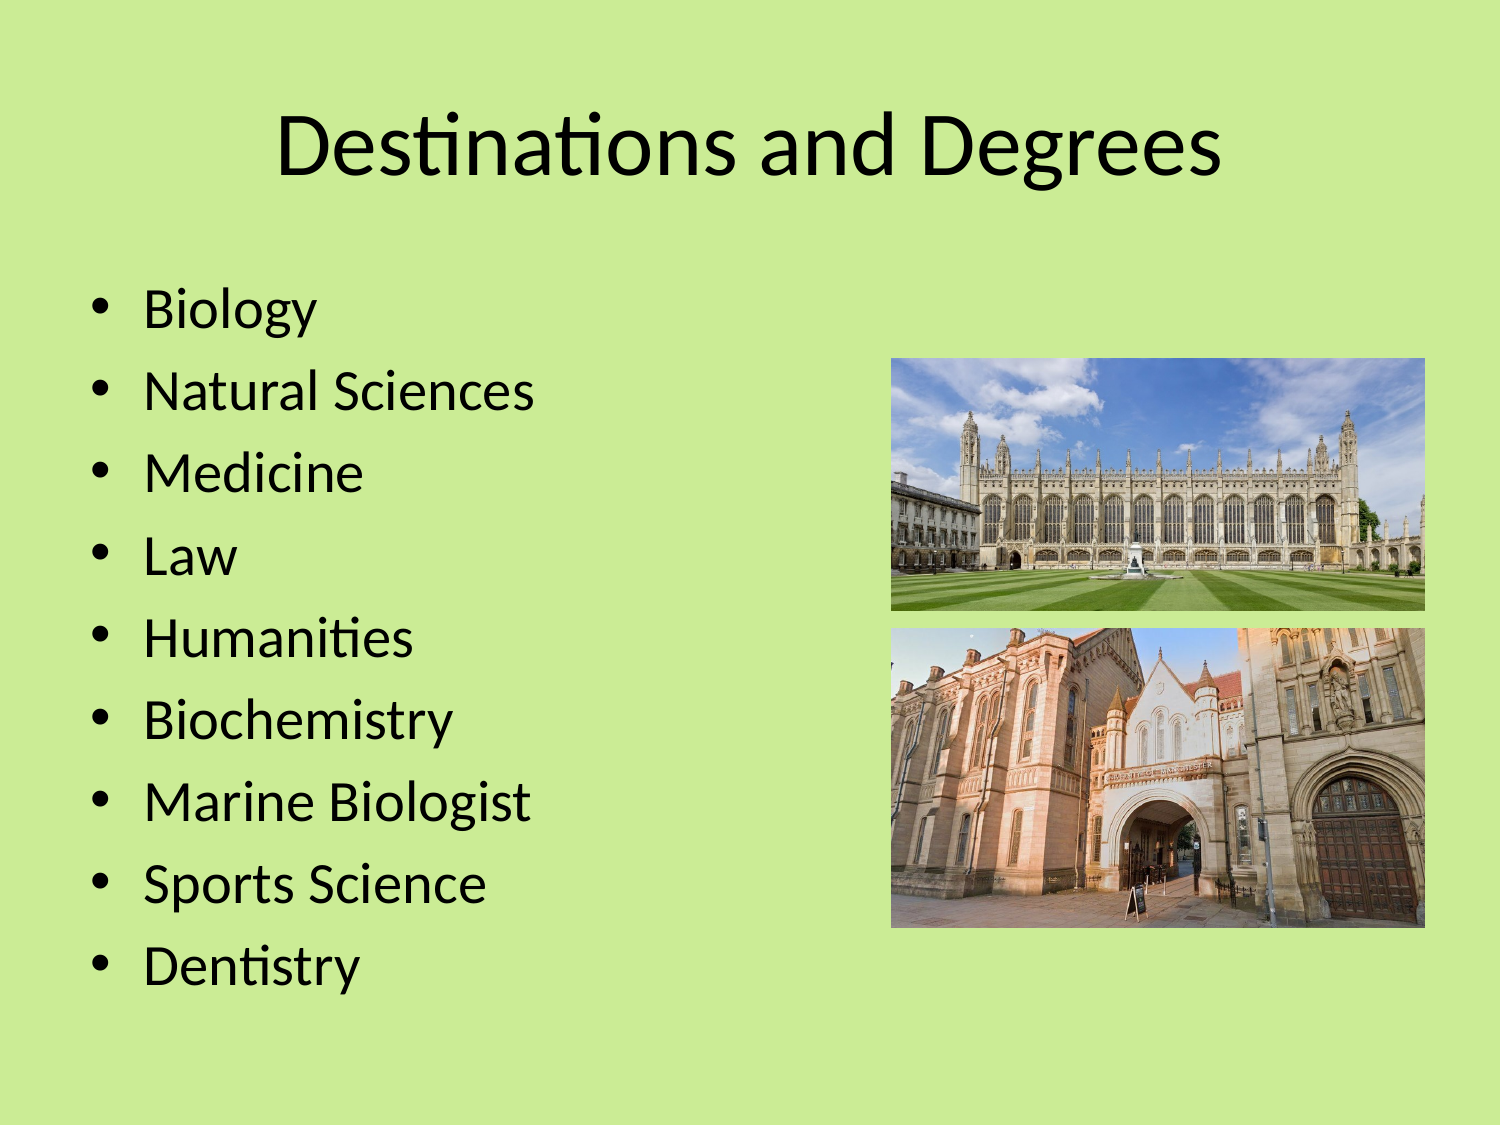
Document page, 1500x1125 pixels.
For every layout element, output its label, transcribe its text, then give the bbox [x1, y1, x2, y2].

picture [891, 627, 1426, 929]
picture [891, 358, 1426, 611]
title Destinations and Degrees [75, 45, 1425, 233]
list Biology Natural Sciences Medicine Law Humanities Biochemistry Marine Biologist Sports Science Dentistry [75, 262, 1425, 1005]
